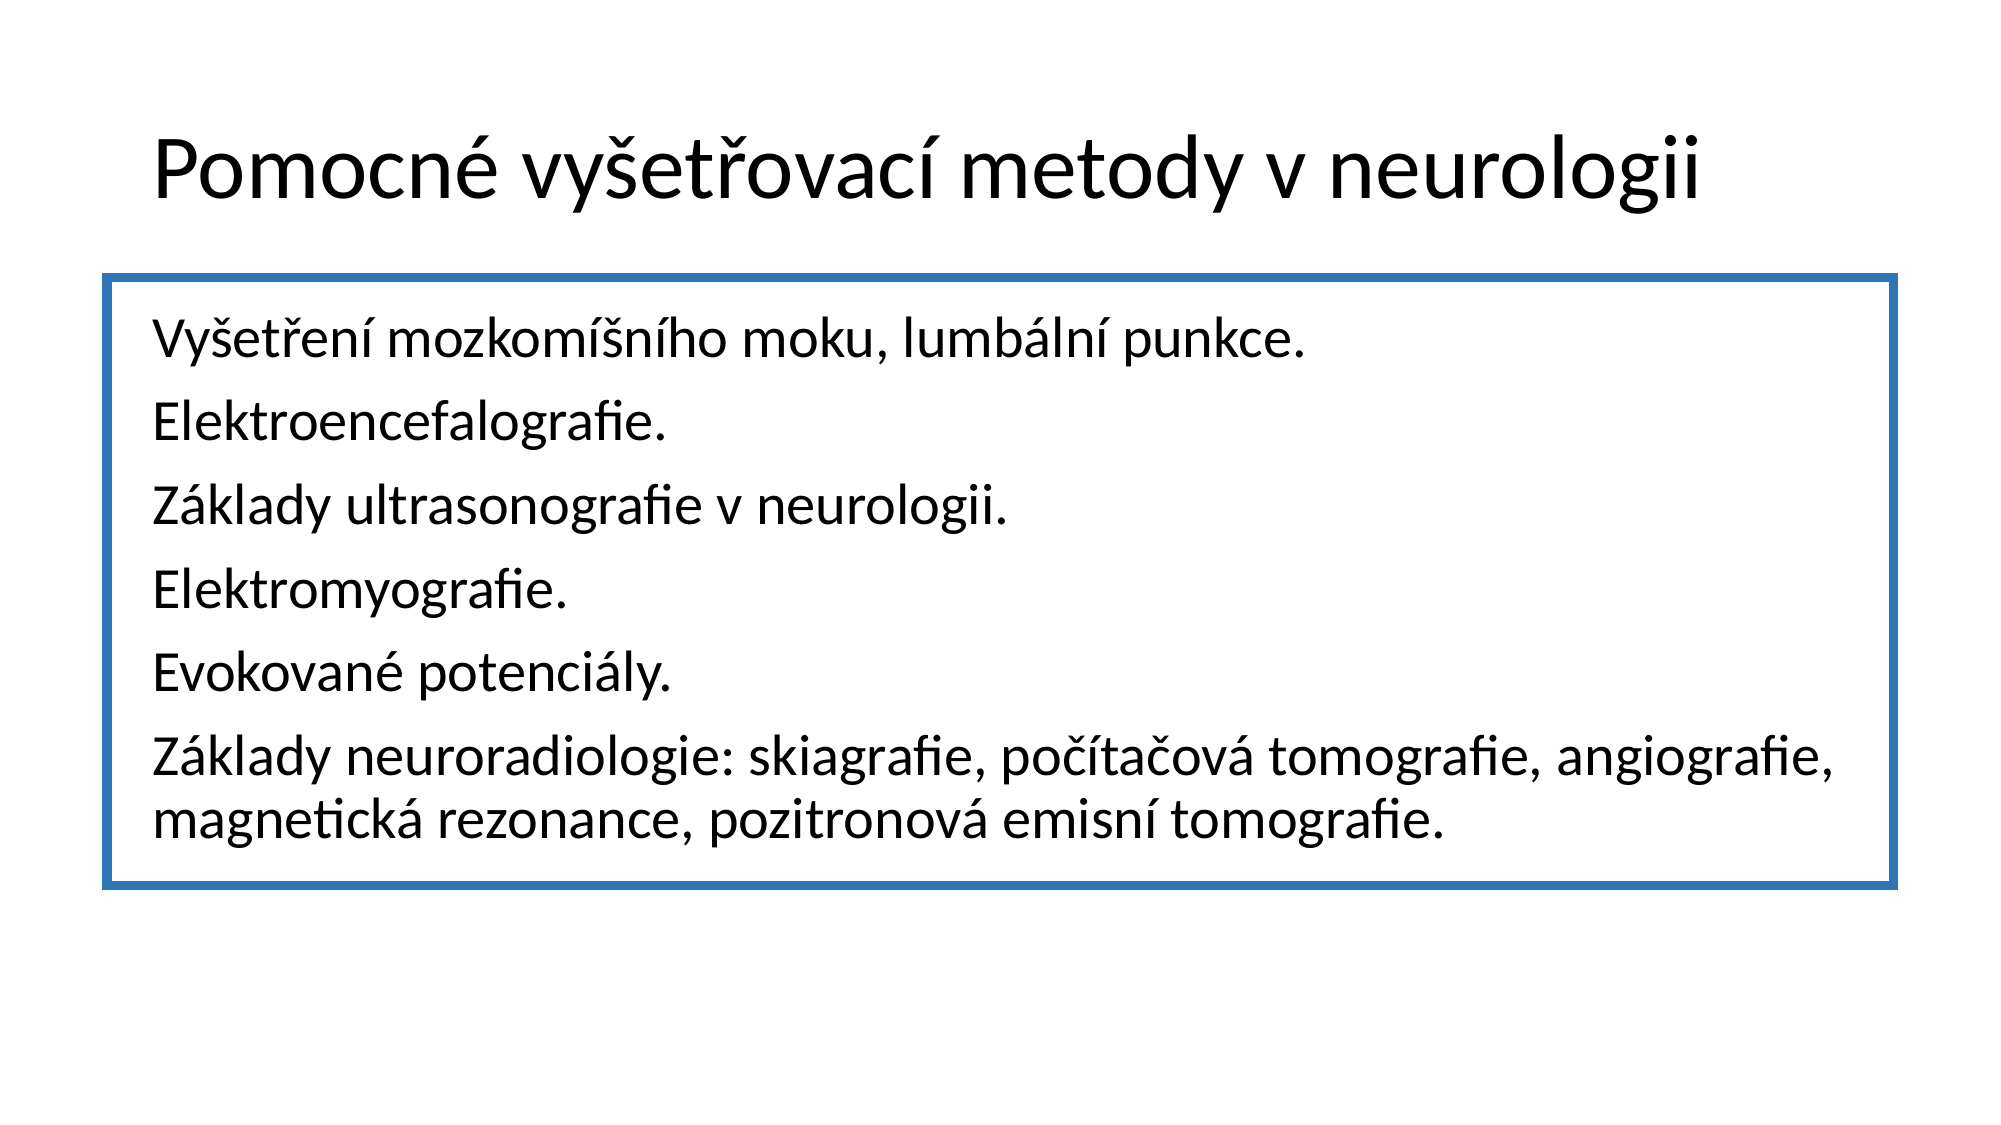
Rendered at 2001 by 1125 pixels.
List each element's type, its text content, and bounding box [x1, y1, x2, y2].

title Pomocné vyšetřovací metody v neurologii [137, 59, 1863, 277]
text_box [107, 277, 1894, 886]
